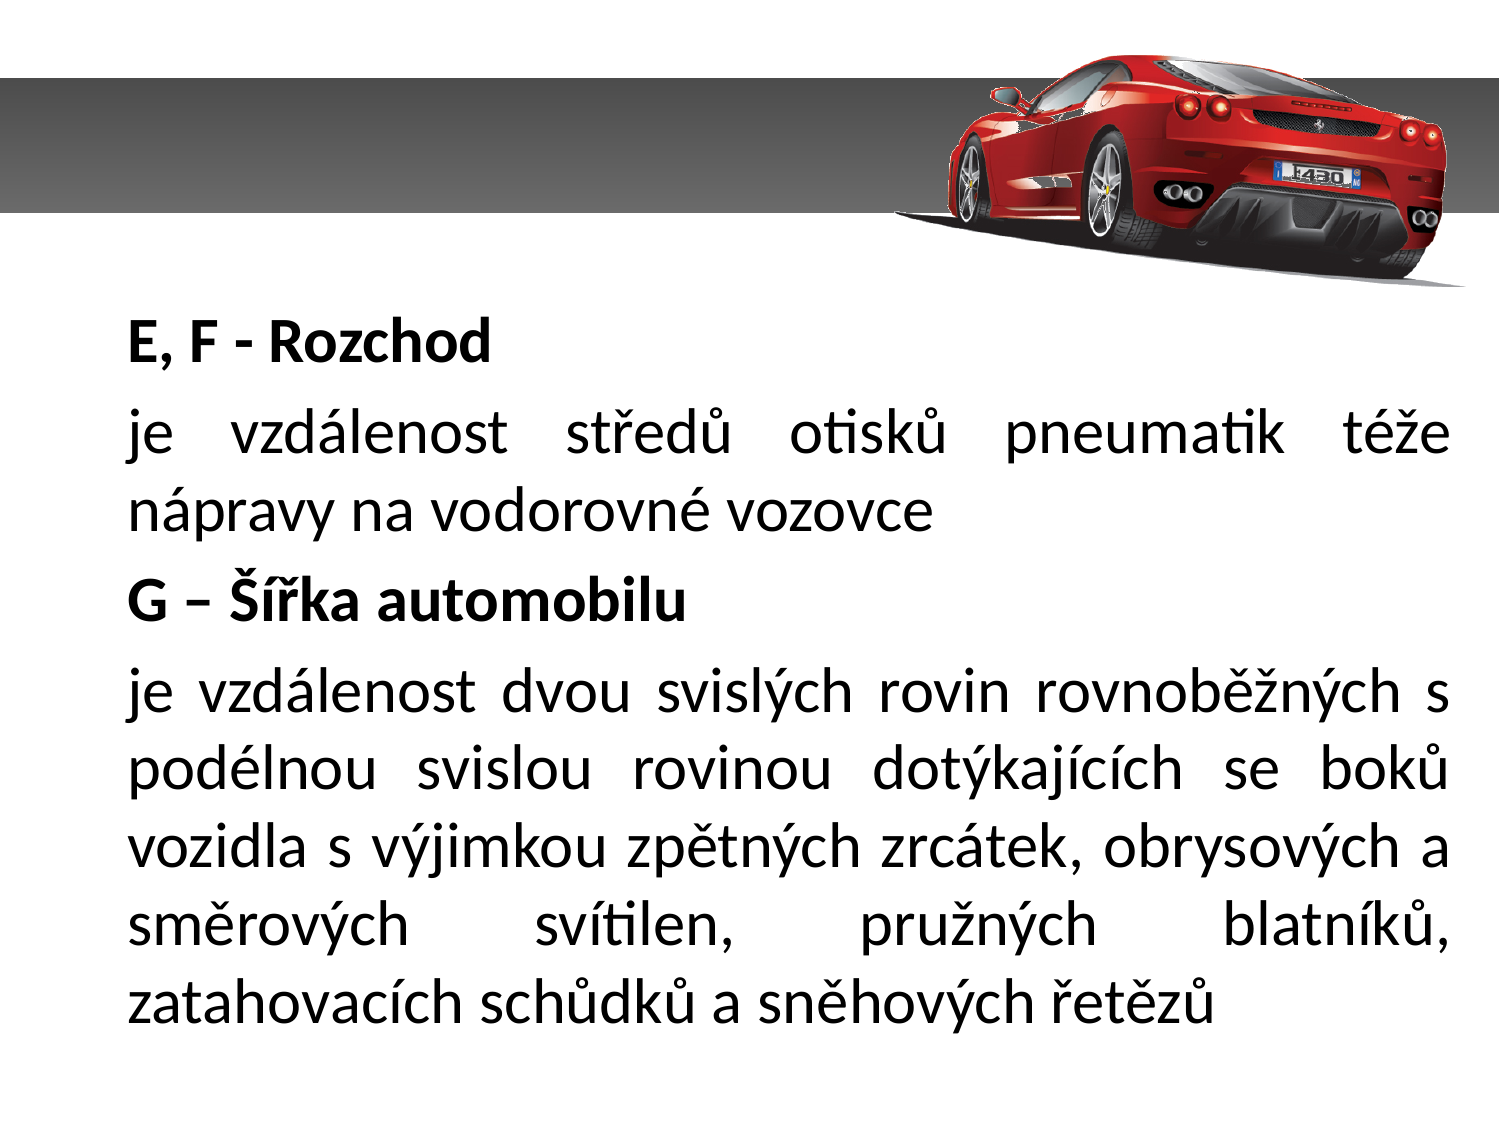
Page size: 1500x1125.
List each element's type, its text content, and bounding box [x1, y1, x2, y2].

picture [884, 42, 1483, 291]
list E, F - Rozchod je vzdálenost středů otisků pneumatik téže nápravy na vodorovné vozovce G – Šířka automobilu je vzdálenost dvou svislých rovin rovnoběžných s podélnou svislou rovinou dotýkajících se boků vozidla s výjimkou zpětných zrcátek, obrysových a směrových svítilen, pružných blatníků, zatahovacích schůdků a sněhových řetězů [112, 290, 1468, 1047]
